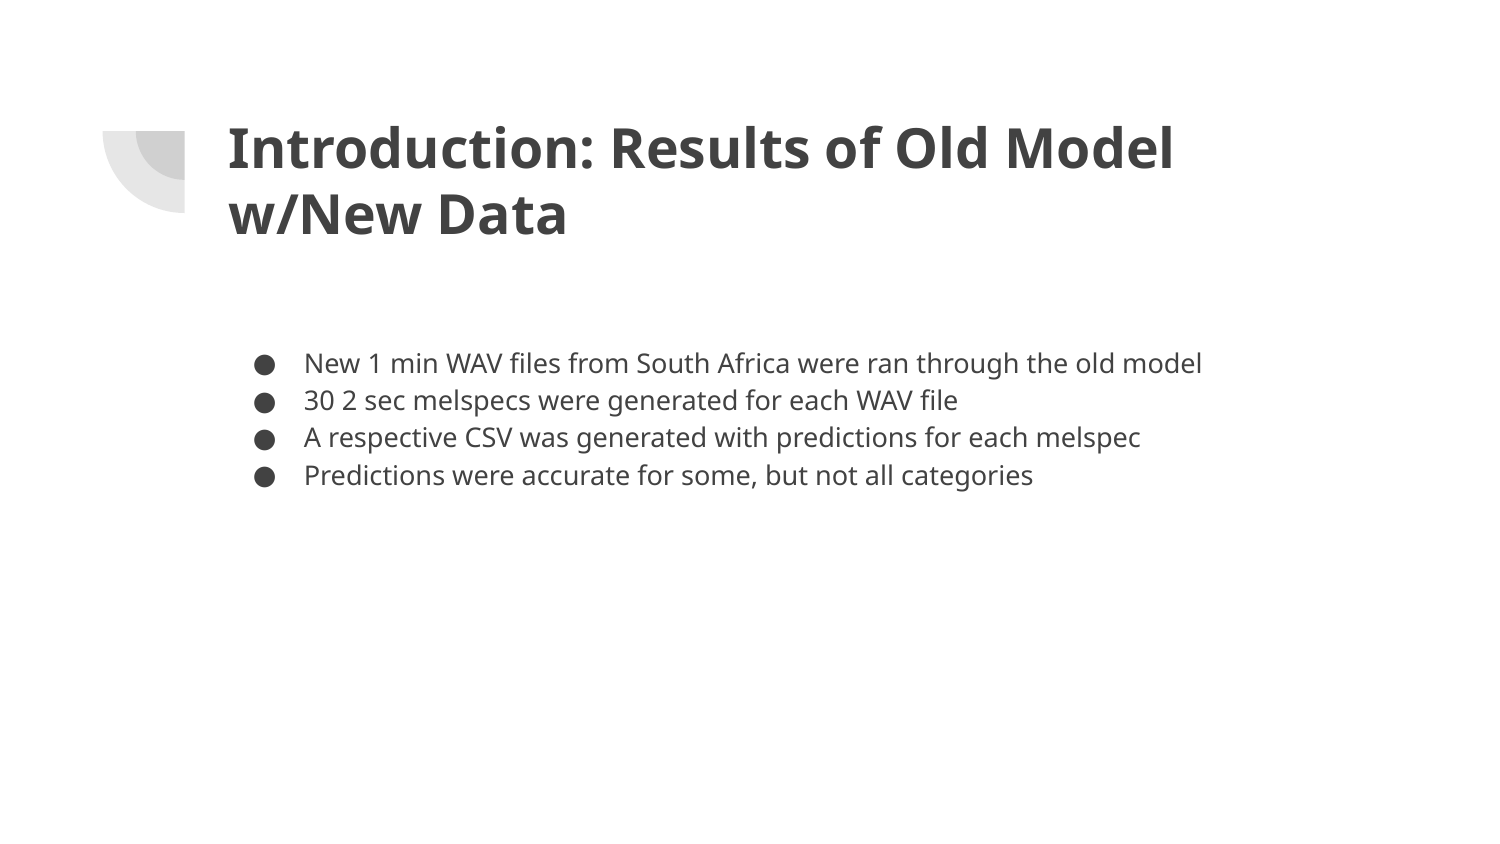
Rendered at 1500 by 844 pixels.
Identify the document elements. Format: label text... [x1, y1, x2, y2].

list New 1 min WAV files from South Africa were ran through the old model 30 2 sec melspecs were generated for each WAV file A respective CSV was generated with predictions for each melspec Predictions were accurate for some, but not all categories [213, 326, 1368, 744]
title Introduction: Results of Old Model w/New Data [213, 98, 1368, 263]
